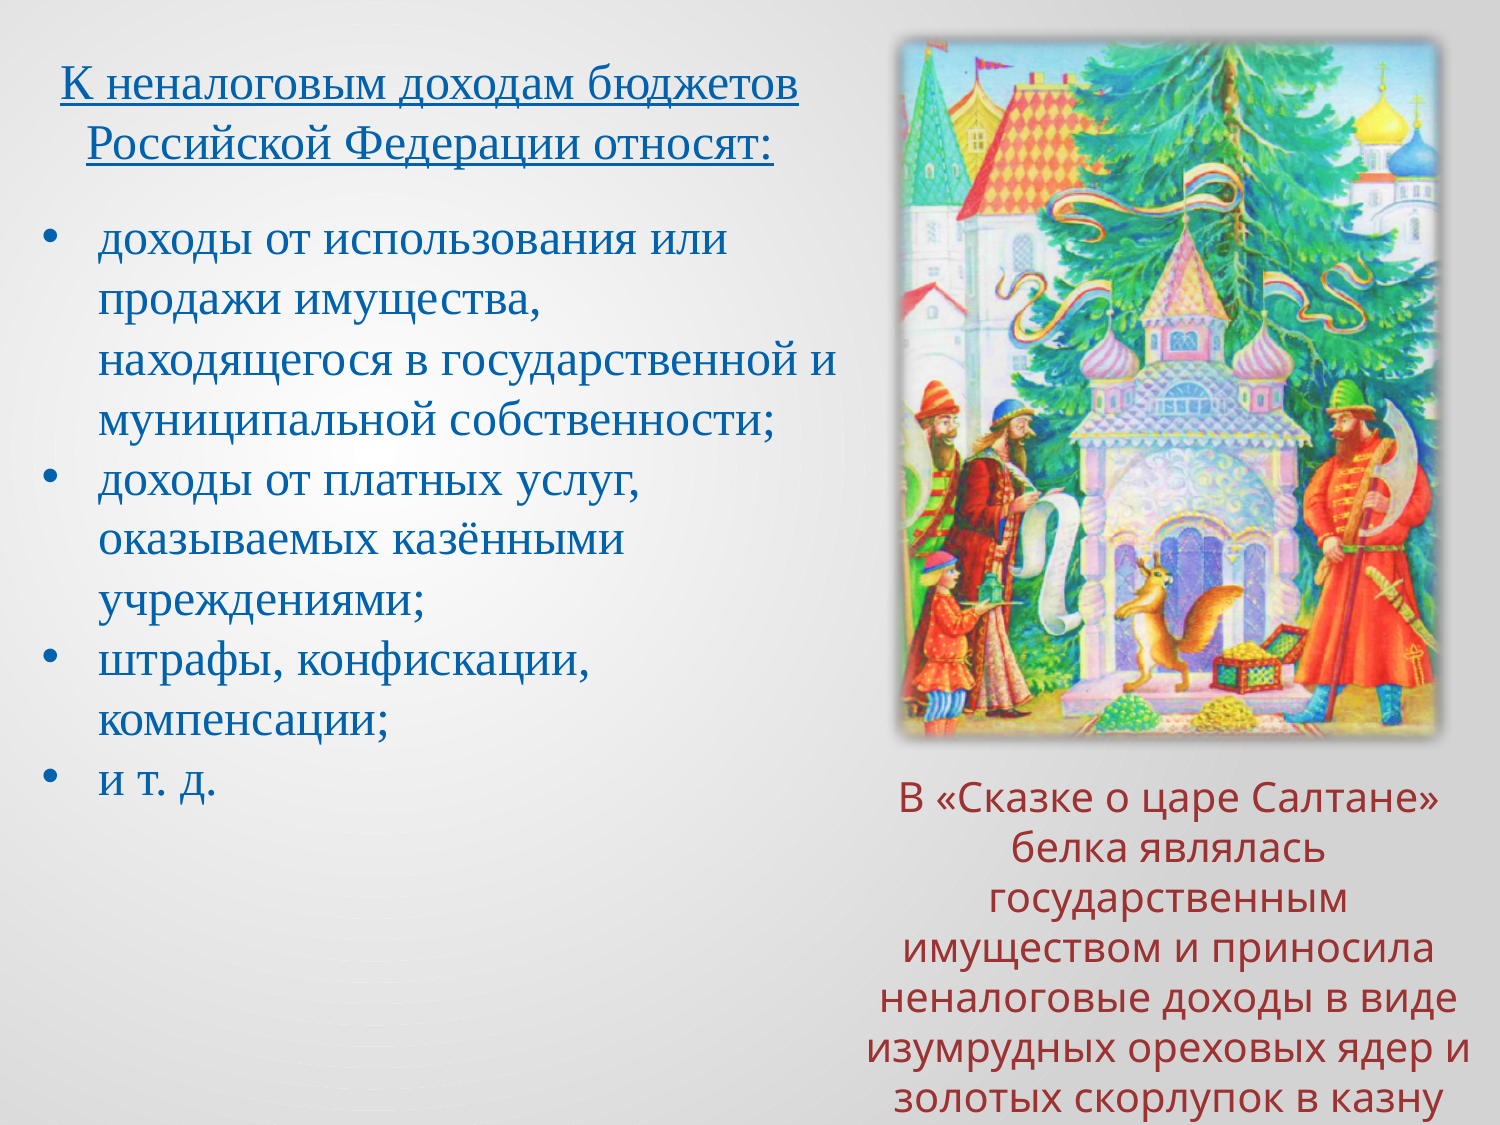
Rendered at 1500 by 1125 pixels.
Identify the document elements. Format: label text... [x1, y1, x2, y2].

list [884, 26, 1453, 752]
text_box К неналоговым доходам бюджетов Российской Федерации относят: доходы от использования или продажи имущества, находящегося в государственной и муниципальной собственности; доходы от платных услуг, оказываемых казёнными учреждениями; штрафы, конфискации, компенсации; и т. д. [1, 42, 858, 813]
text_box В «Сказке о царе Салтане» белка являлась государственным имуществом и приносила неналоговые доходы в виде изумрудных ореховых ядер и золотых скорлупок в казну государства. [842, 763, 1495, 1125]
